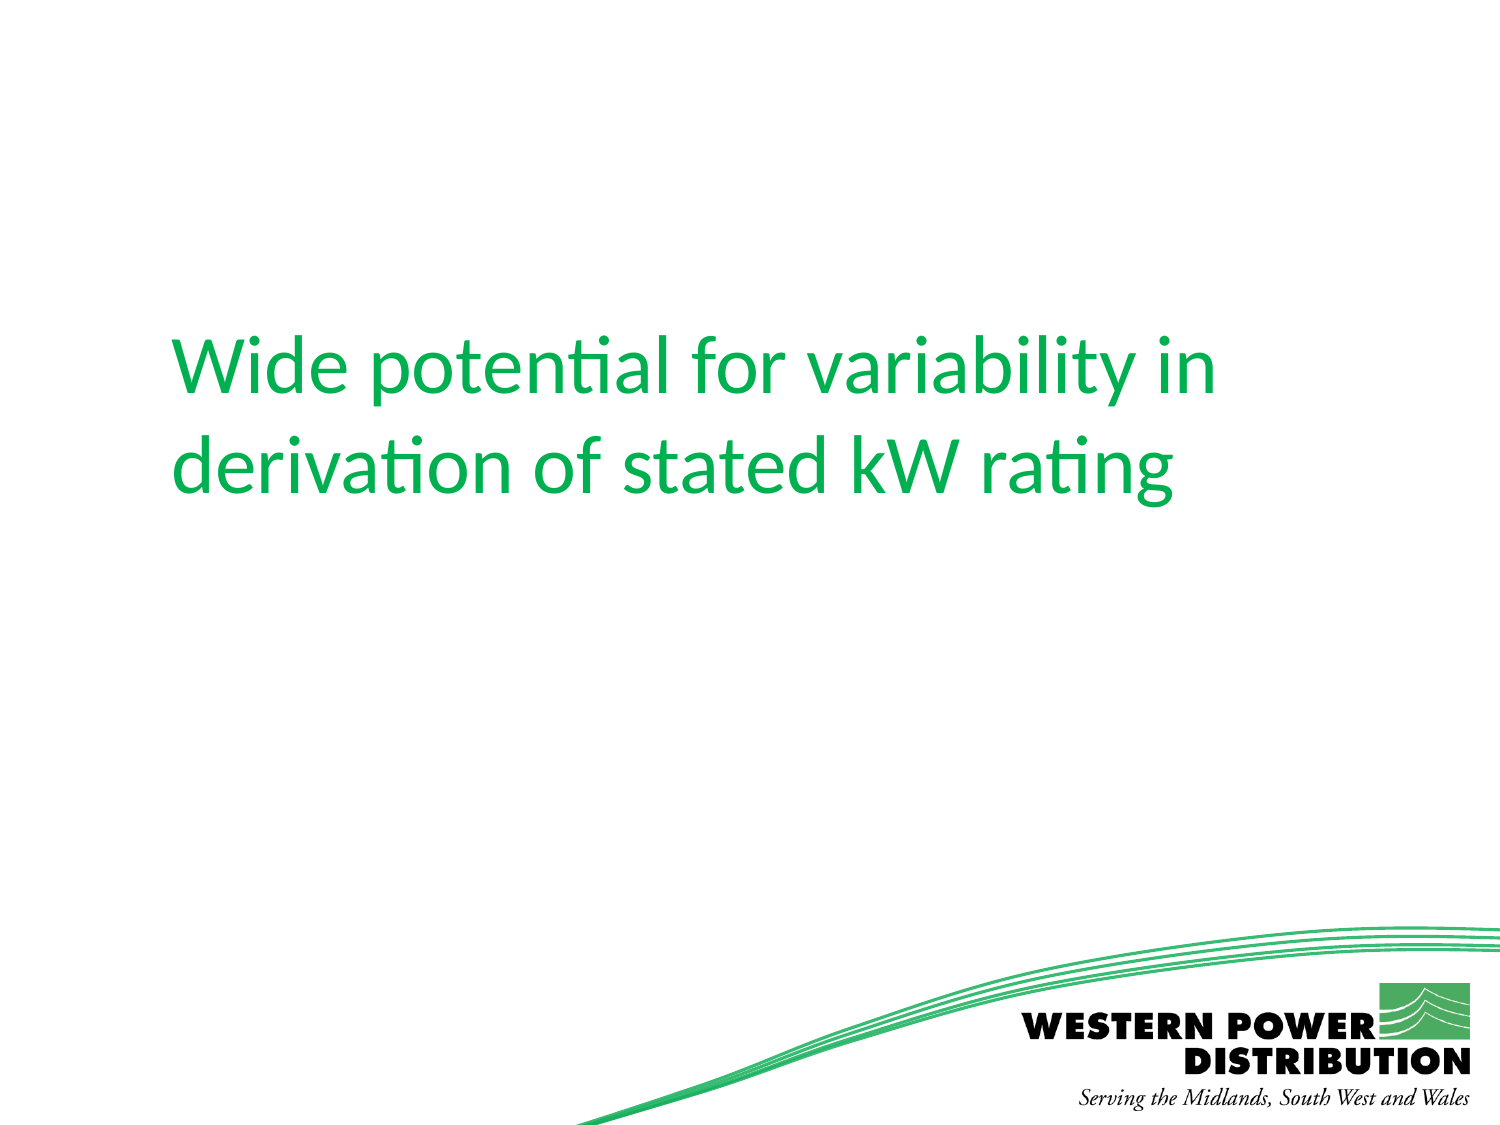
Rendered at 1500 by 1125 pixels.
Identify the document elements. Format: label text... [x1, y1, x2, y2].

picture [1021, 983, 1470, 1111]
list Wide potential for variability in derivation of stated kW rating [100, 302, 1451, 599]
picture [1021, 983, 1039, 987]
